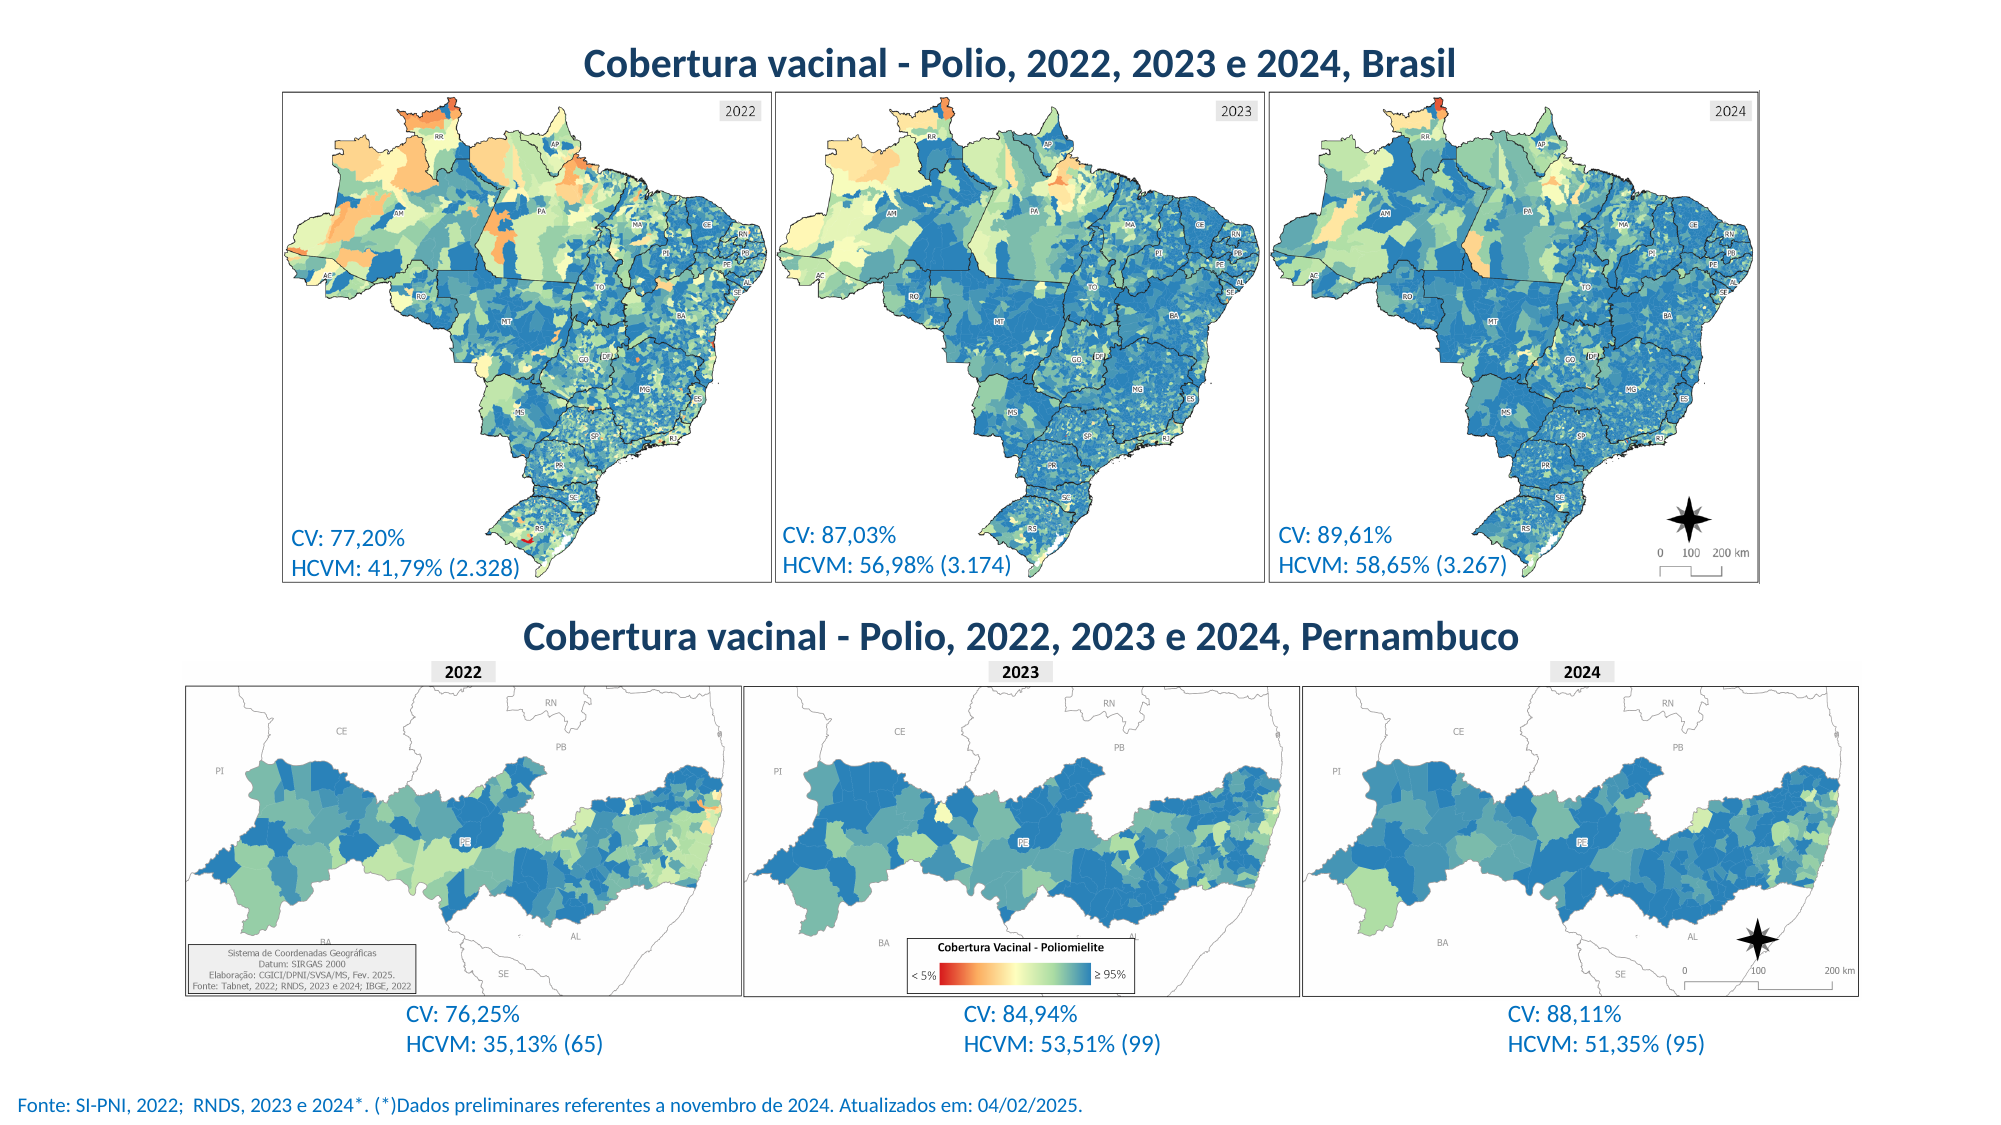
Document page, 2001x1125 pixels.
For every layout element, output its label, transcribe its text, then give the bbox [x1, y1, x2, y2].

text_box Cobertura vacinal - Polio, 2022, 2023 e 2024, Brasil [569, 28, 1473, 89]
text_box CV: 76,25% HCVM: 35,13% (65) [391, 1002, 620, 1065]
text_box CV: 84,94% HCVM: 53,51% (99) [948, 1002, 1177, 1065]
text_box Fonte: SI-PNI, 2022; RNDS, 2023 e 2024*. (*)Dados preliminares referentes a novembro de 2024. Atualizados em: 04/02/2025. [3, 1084, 1099, 1125]
picture [182, 661, 1863, 1002]
text_box CV: 88,11% HCVM: 51,35% (95) [1493, 1002, 1721, 1065]
text_box CV: 77,20% HCVM: 41,79% (2.328) [276, 514, 536, 589]
text_box Cobertura vacinal - Polio, 2022, 2023 e 2024, Pernambuco [508, 601, 1536, 661]
picture [281, 89, 1761, 585]
